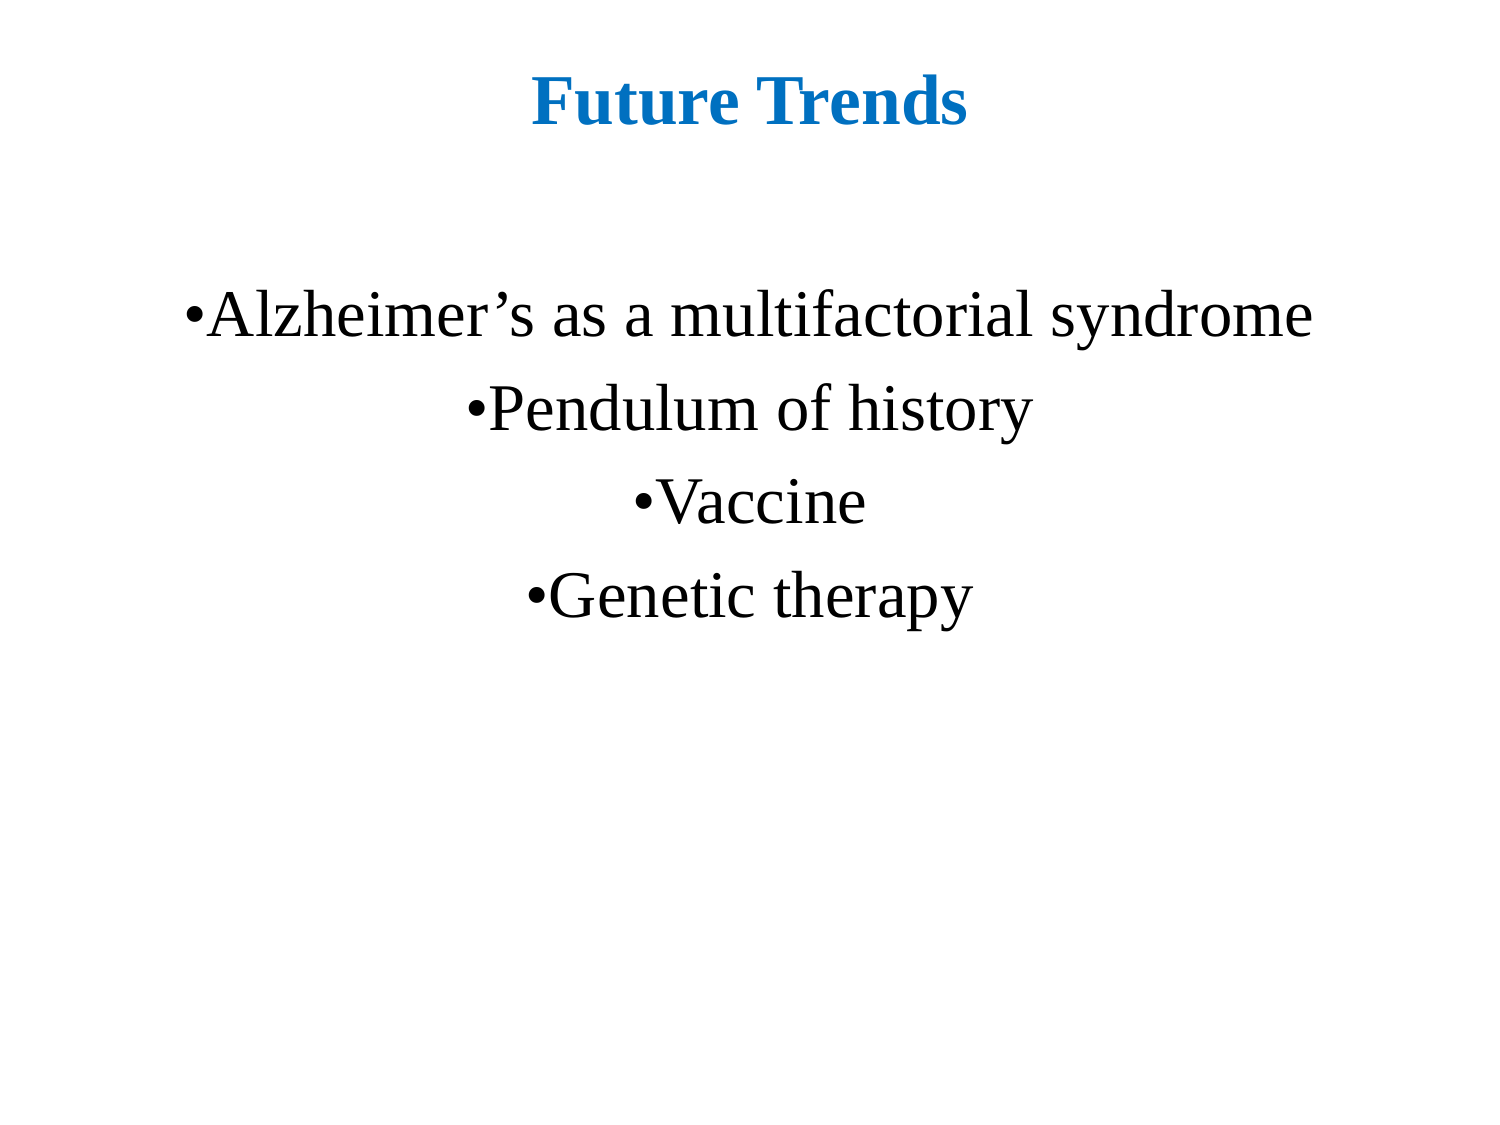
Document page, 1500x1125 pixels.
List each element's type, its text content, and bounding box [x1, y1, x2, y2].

title Future Trends [75, 45, 1425, 233]
list •Alzheimer’s as a multifactorial syndrome •Pendulum of history •Vaccine •Genetic therapy [75, 262, 1425, 1005]
